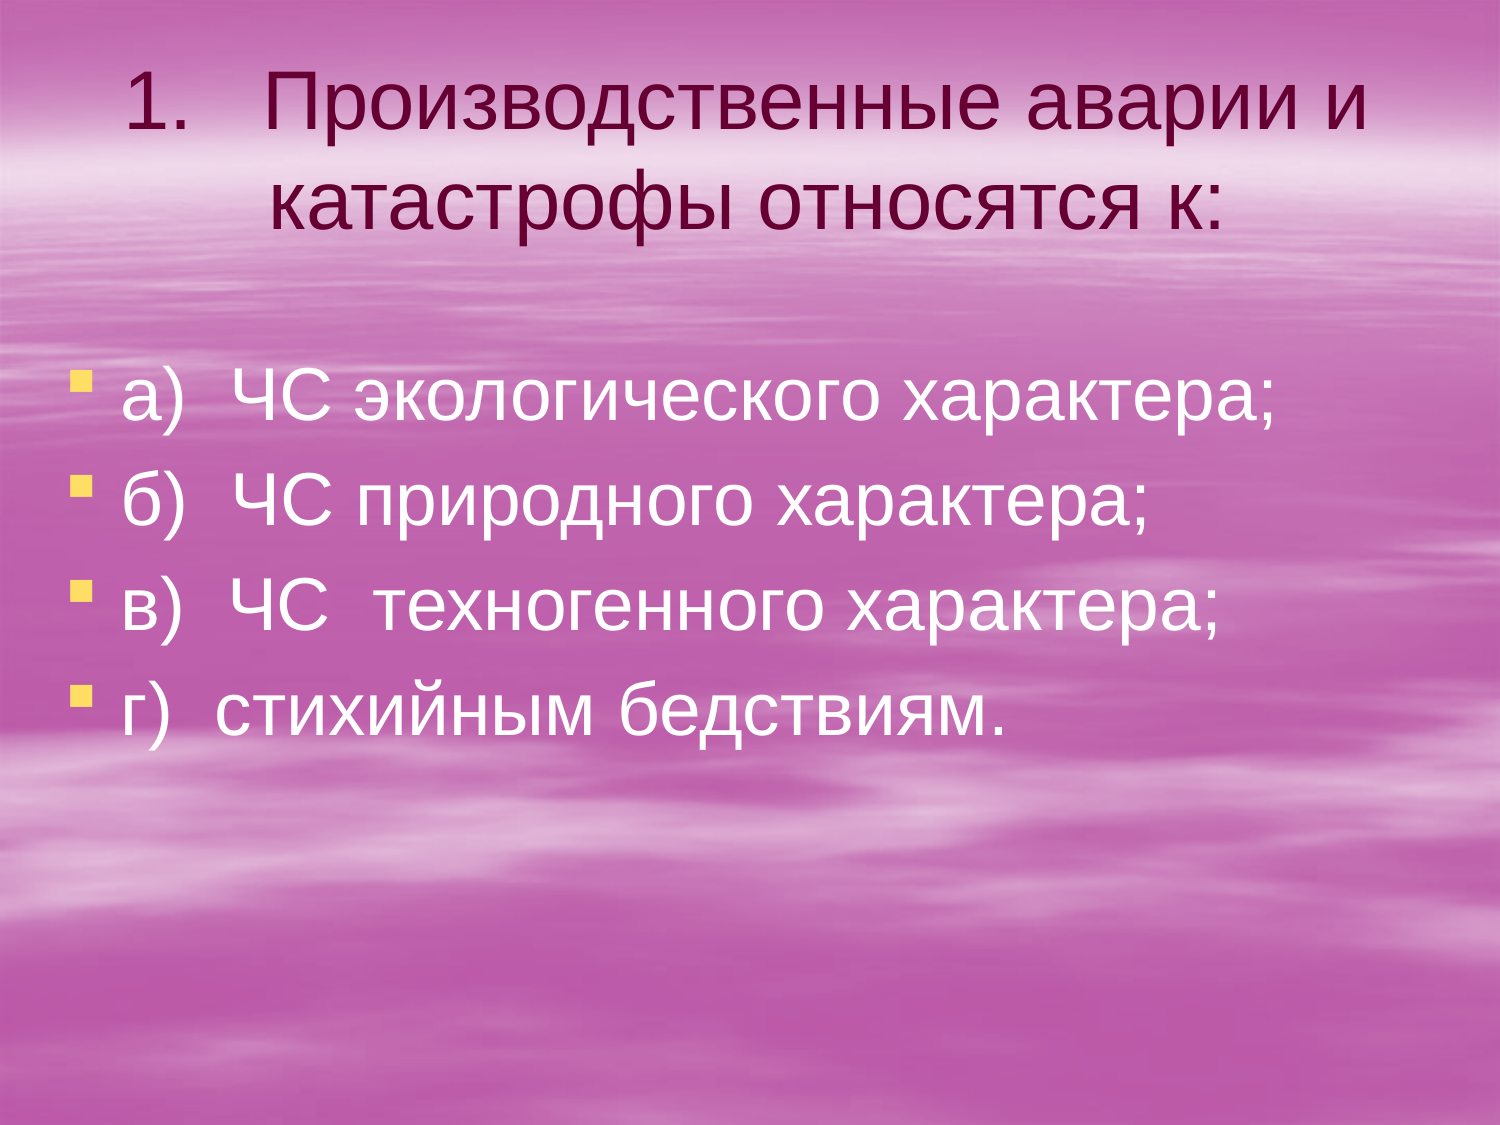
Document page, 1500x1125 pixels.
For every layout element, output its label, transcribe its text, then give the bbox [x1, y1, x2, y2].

title 1. Производственные аварии и катастрофы относятся к: [49, 37, 1446, 256]
list а) ЧС экологического характера; б) ЧС природного характера; в) ЧС техногенного характера; г) стихийным бедствиям. [49, 337, 1451, 1001]
